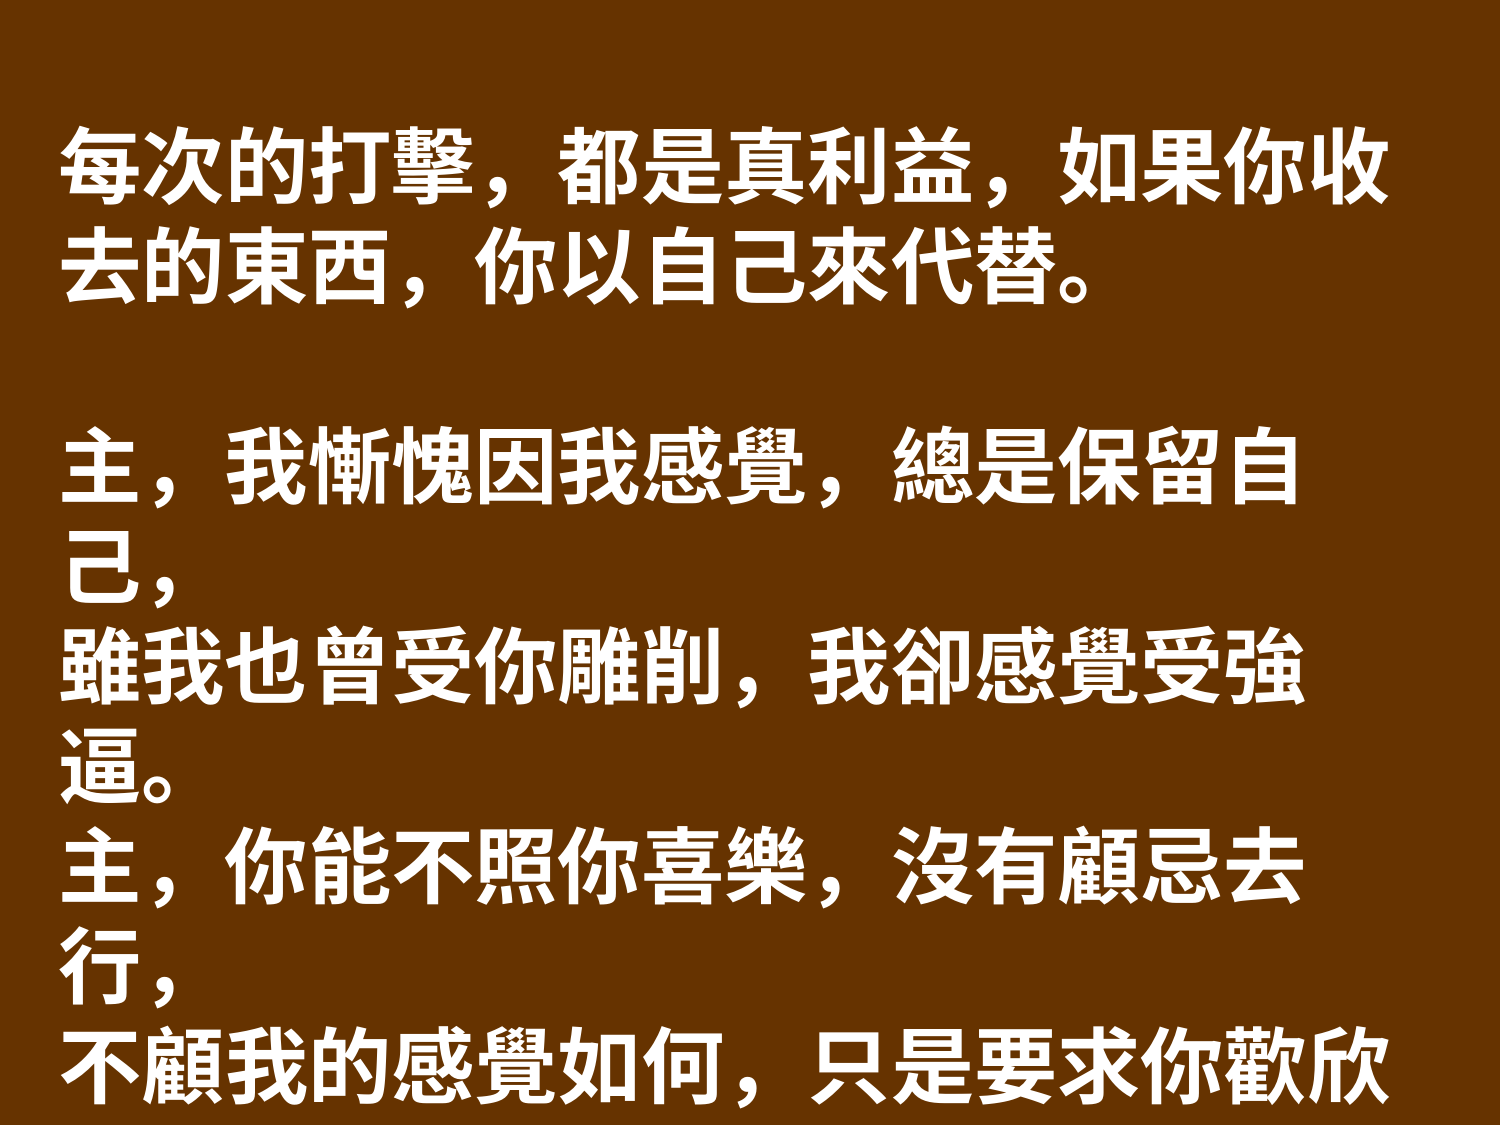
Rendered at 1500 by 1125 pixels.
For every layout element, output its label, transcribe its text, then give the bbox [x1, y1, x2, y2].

text_box 每次的打擊，都是真利益，如果你收去的東西，你以自己來代替。 主，我慚愧因我感覺，總是保留自己， 雖我也曾受你雕削，我卻感覺受強逼。 主，你能不照你喜樂，沒有顧忌去行， 不顧我的感覺如何，只是要求你歡欣 每次的打擊，都是真利益，如果你收去的東西，你以自己來代替。 如果你我所有苦樂，不能完全相同， 要你喜樂，須我負軛，我就願意多苦痛； [24, 0, 1463, 1125]
